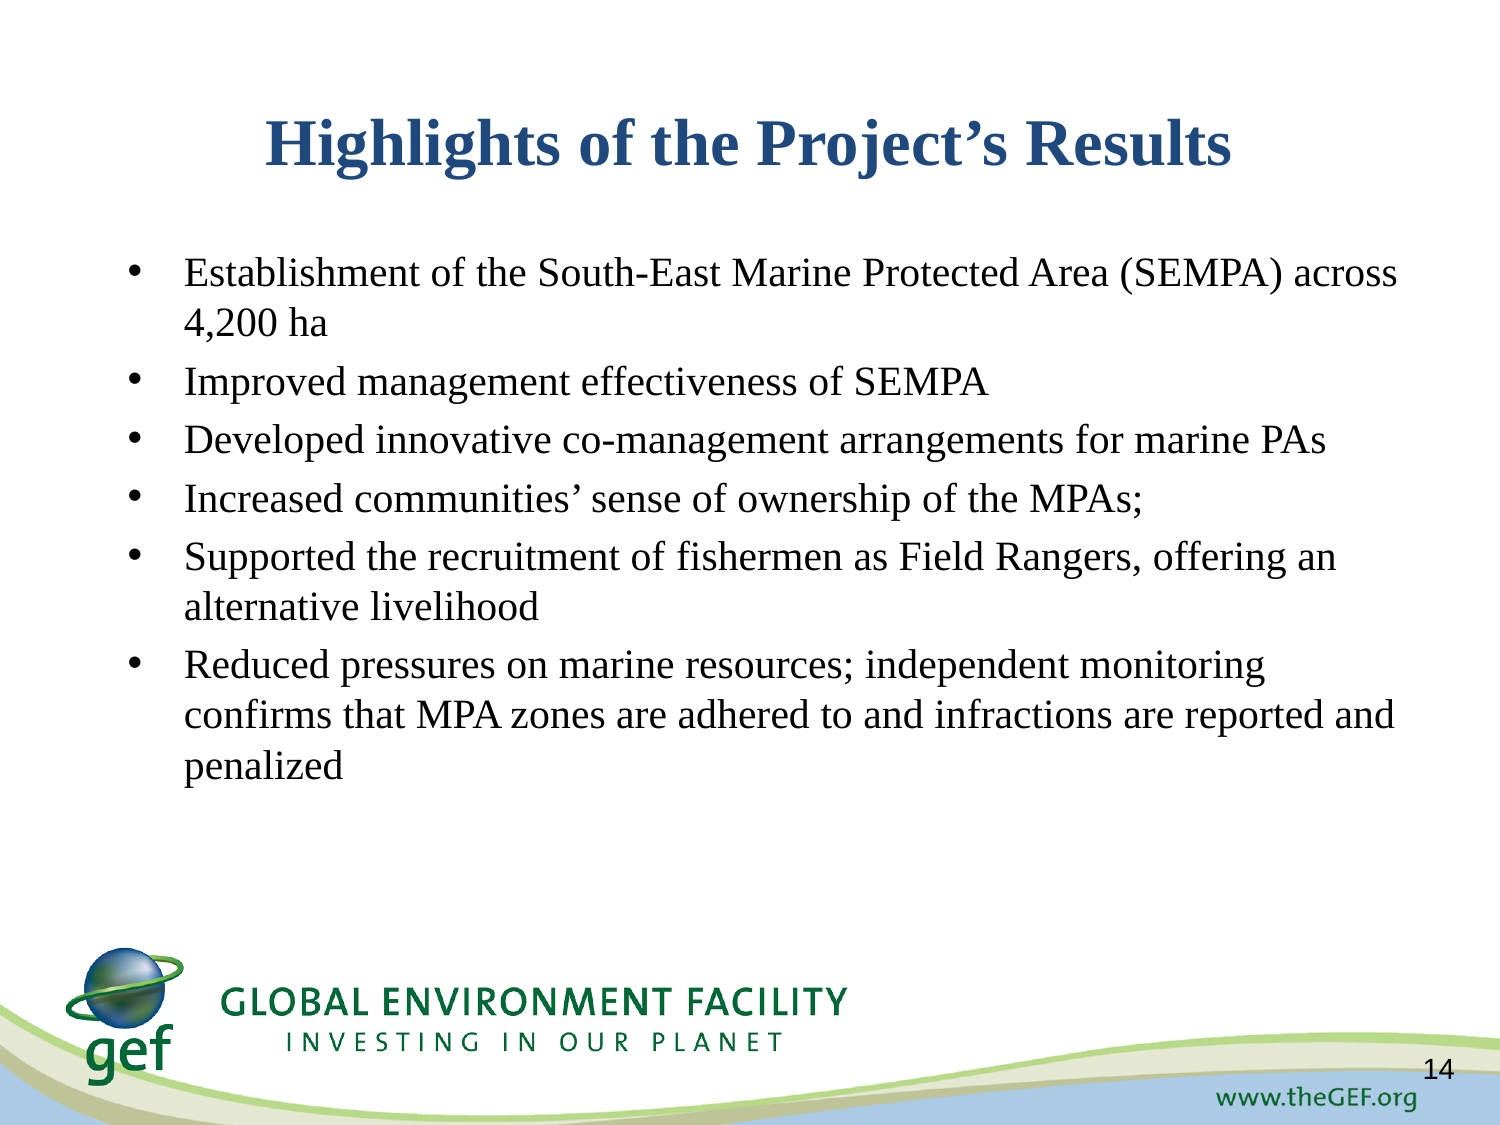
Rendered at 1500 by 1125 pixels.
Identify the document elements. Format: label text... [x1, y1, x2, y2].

list Establishment of the South-East Marine Protected Area (SEMPA) across 4,200 ha Improved management effectiveness of SEMPA Developed innovative co-management arrangements for marine PAs Increased communities’ sense of ownership of the MPAs; Supported the recruitment of fishermen as Field Rangers, offering an alternative livelihood Reduced pressures on marine resources; independent monitoring confirms that MPA zones are adhered to and infractions are reported and penalized [112, 237, 1426, 901]
title Highlights of the Project’s Results [74, 44, 1426, 233]
slide_number 14 [1407, 1042, 1500, 1103]
picture [0, 920, 1500, 1125]
